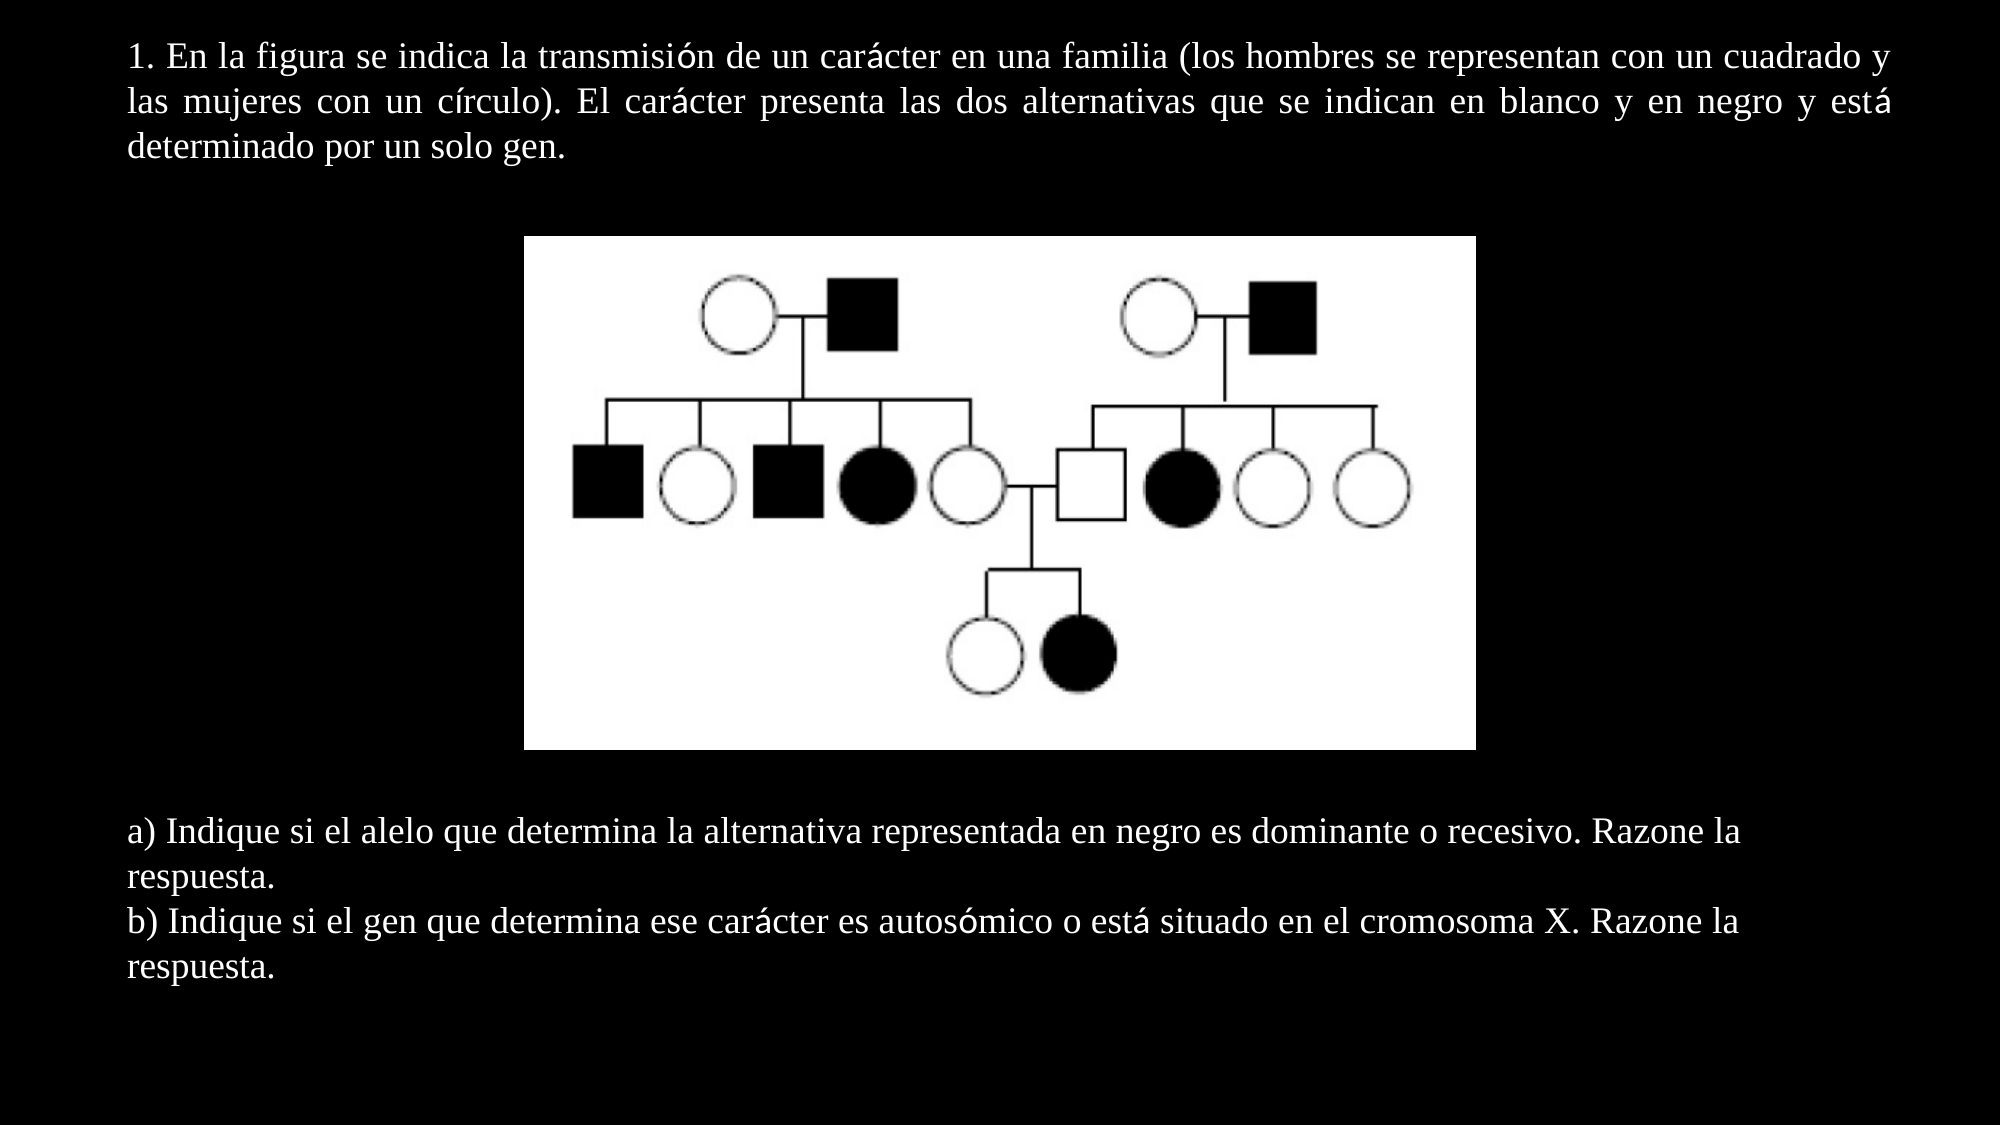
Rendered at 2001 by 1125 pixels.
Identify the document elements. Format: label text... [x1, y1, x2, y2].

text_box a) Indique si el alelo que determina la alternativa representada en negro es dominante o recesivo. Razone la respuesta. b) Indique si el gen que determina ese carácter es autosómico o está situado en el cromosoma X. Razone la respuesta. [112, 798, 1908, 994]
text_box 1. En la figura se indica la transmisión de un carácter en una familia (los hombres se representan con un cuadrado y las mujeres con un círculo). El carácter presenta las dos alternativas que se indican en blanco y en negro y está determinado por un solo gen. [112, 23, 1908, 174]
picture [524, 236, 1476, 750]
